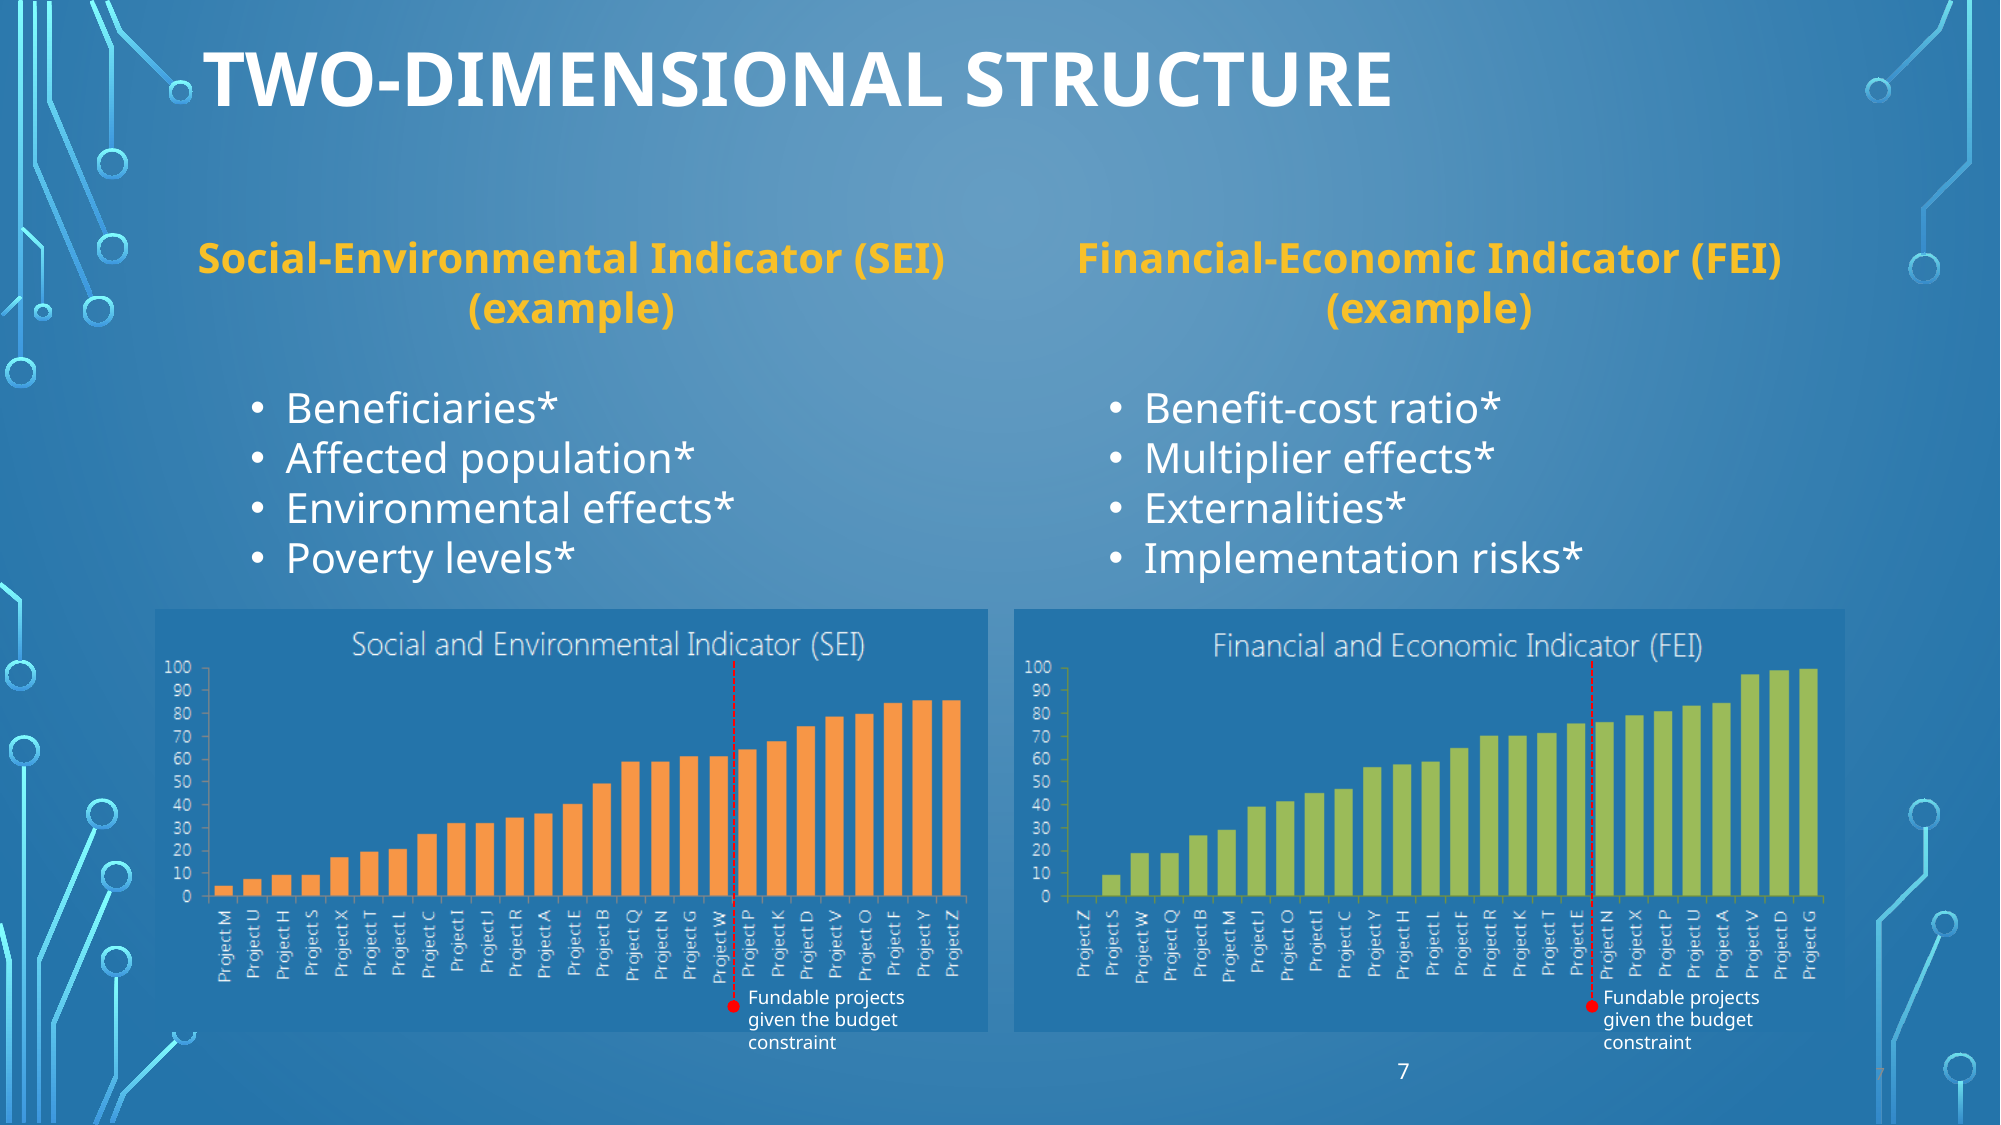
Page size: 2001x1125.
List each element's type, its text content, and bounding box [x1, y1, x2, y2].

picture [155, 609, 988, 1032]
text_box Fundable projects given the budget constraint [1588, 1032, 1814, 1042]
title Two-dimensional structure [187, 0, 1813, 166]
text_box 7 [1433, 1042, 1900, 1103]
text_box Fundable projects given the budget constraint [733, 1032, 972, 1061]
picture [1013, 608, 1845, 1032]
slide_number 7 [1074, 1042, 1425, 1103]
text_box Social-Environmental Indicator (SEI) (example) Beneficiaries* Affected population* Environmental effects* Poverty levels* [155, 206, 988, 607]
text_box Financial-Economic Indicator (FEI) (example) Benefit-cost ratio* Multiplier effects* Externalities* Implementation risks* [1014, 206, 1845, 607]
